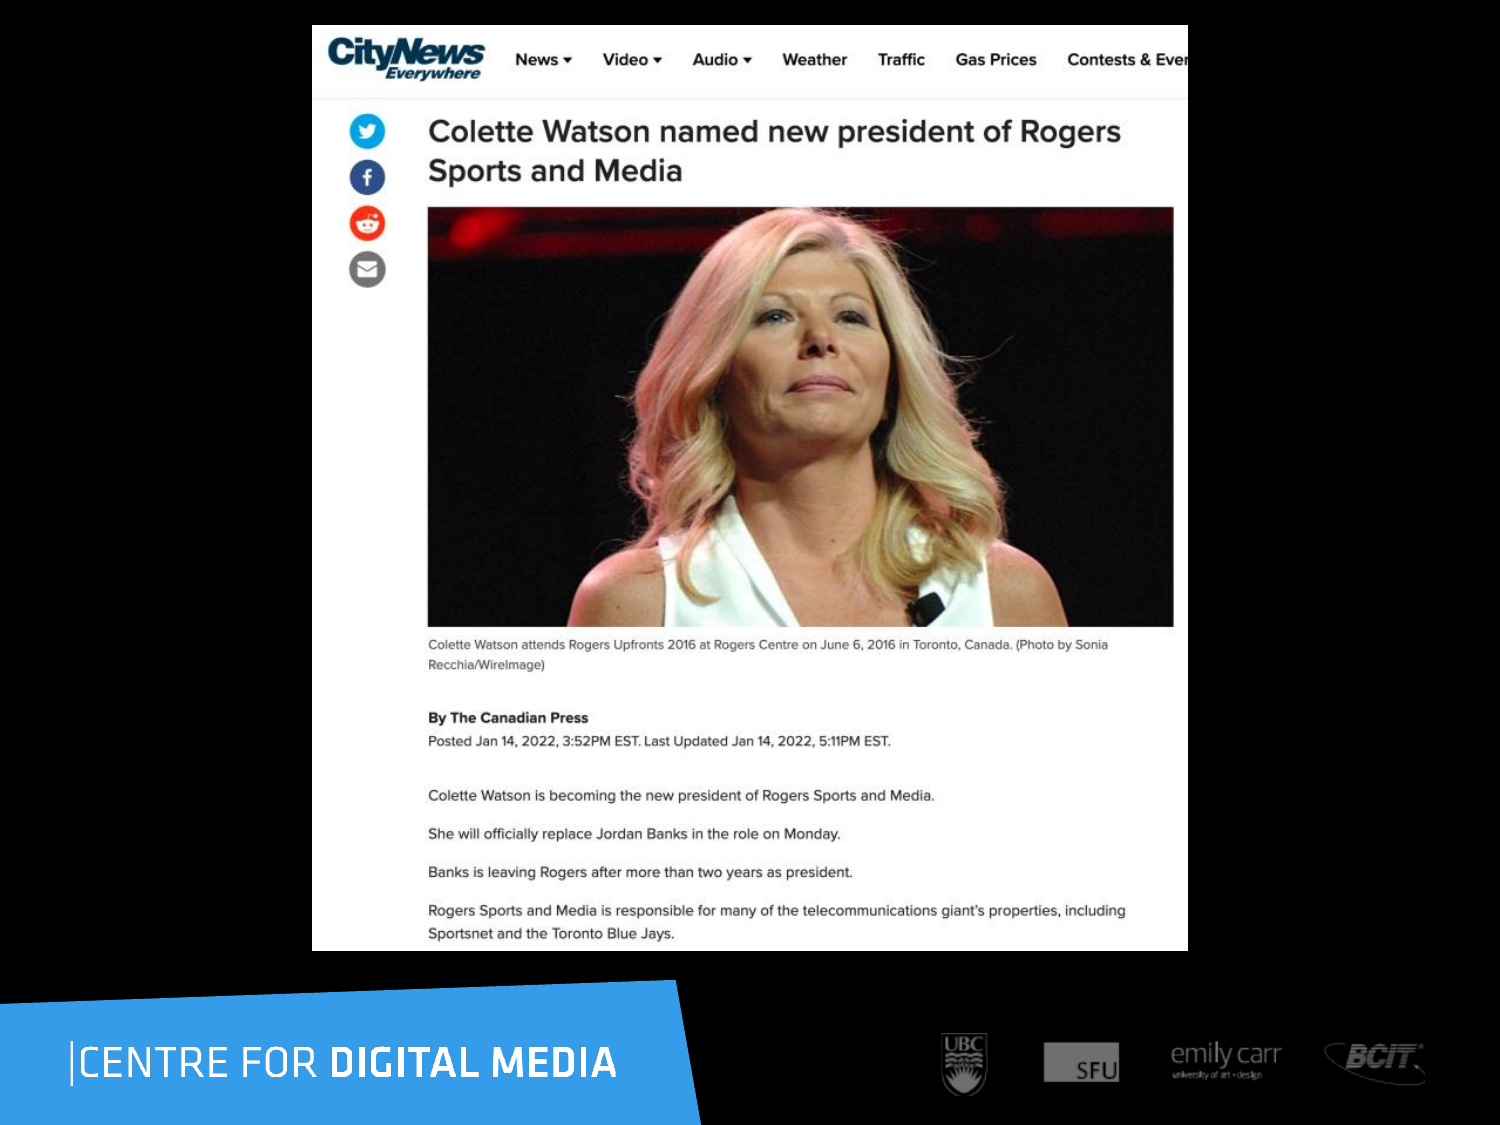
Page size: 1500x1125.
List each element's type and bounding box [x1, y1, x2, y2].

picture [311, 25, 1189, 951]
